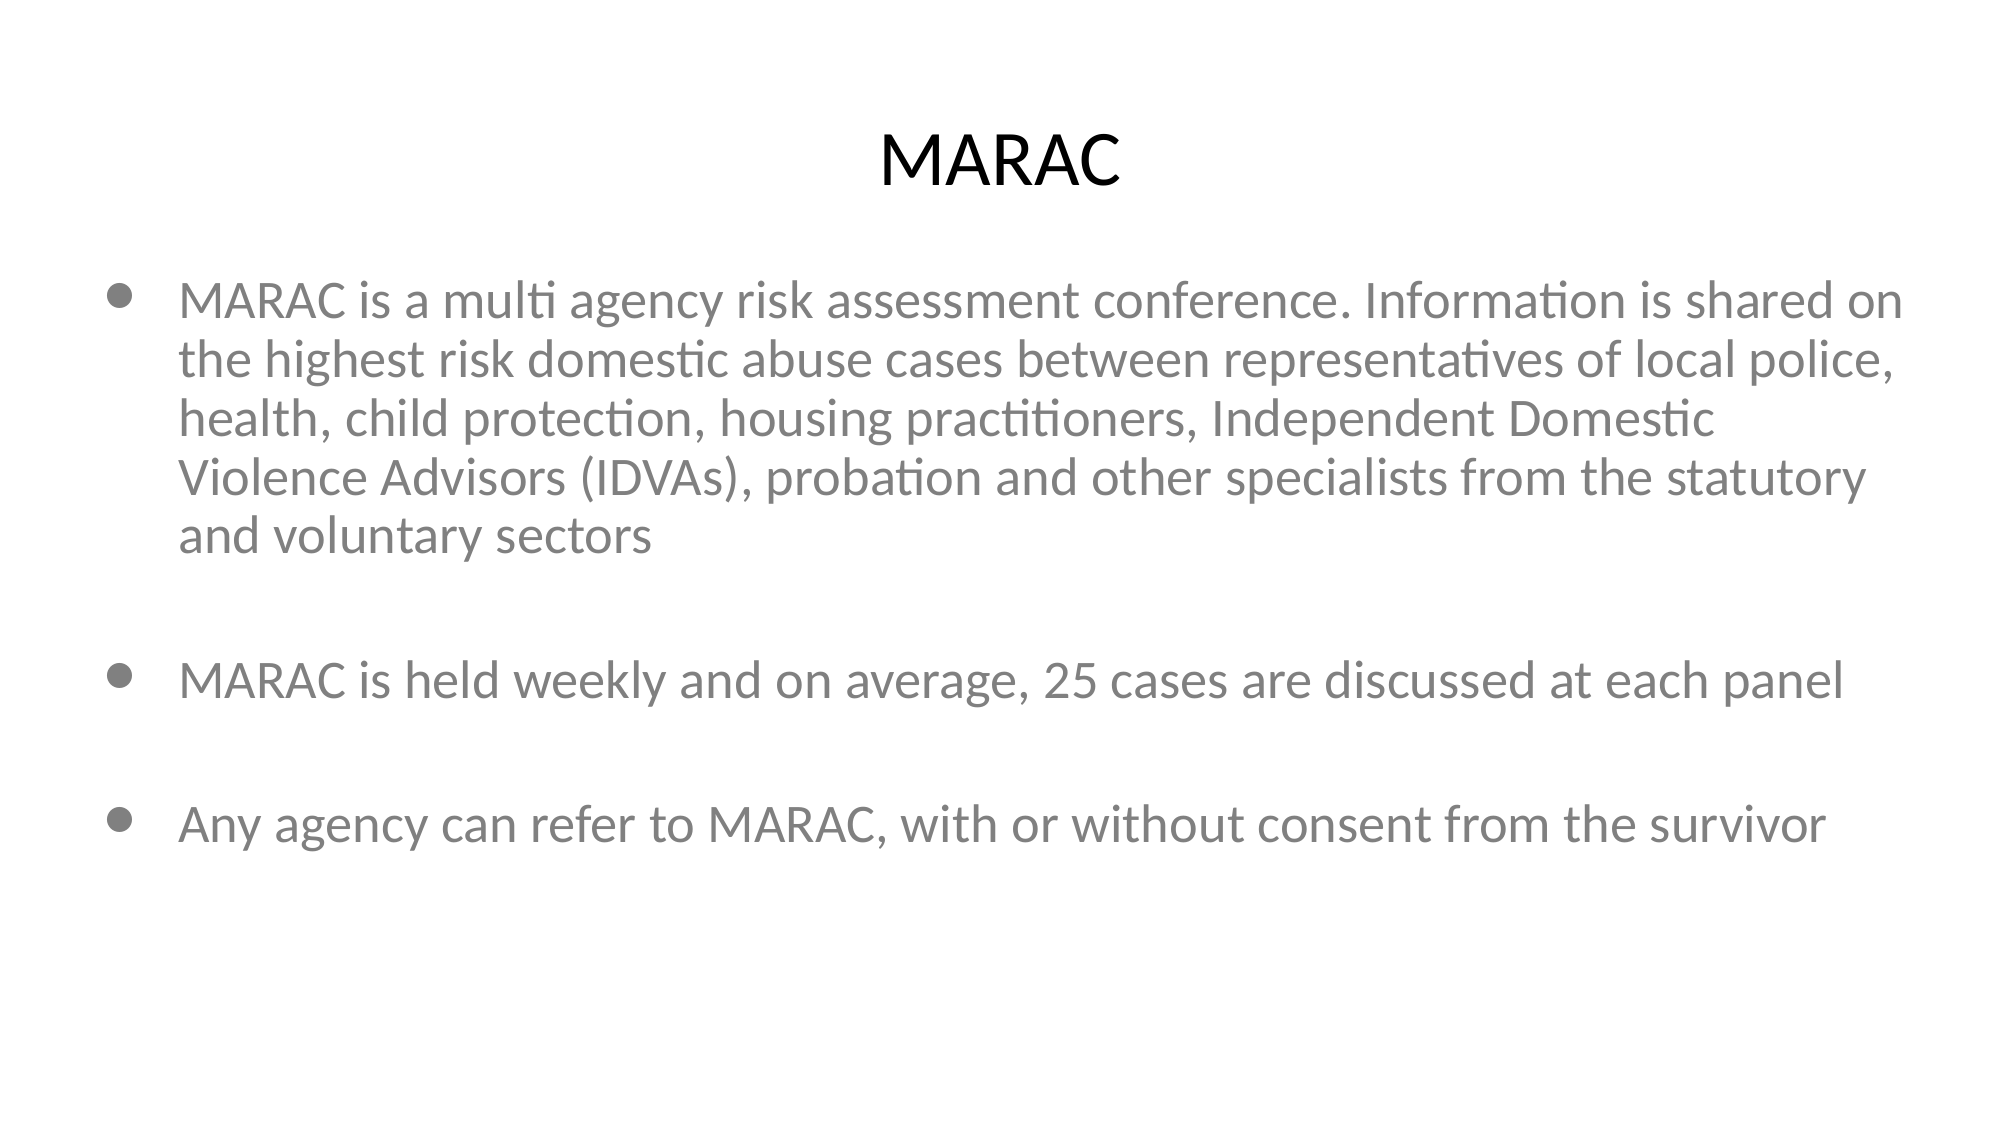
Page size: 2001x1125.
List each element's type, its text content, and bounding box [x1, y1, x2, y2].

title MARAC [68, 97, 1932, 223]
list MARAC is a multi agency risk assessment conference. Information is shared on the highest risk domestic abuse cases between representatives of local police, health, child protection, housing practitioners, Independent Domestic Violence Advisors (IDVAs), probation and other specialists from the statutory and voluntary sectors MARAC is held weekly and on average, 25 cases are discussed at each panel Any agency can refer to MARAC, with or without consent from the survivor [68, 252, 1932, 1000]
